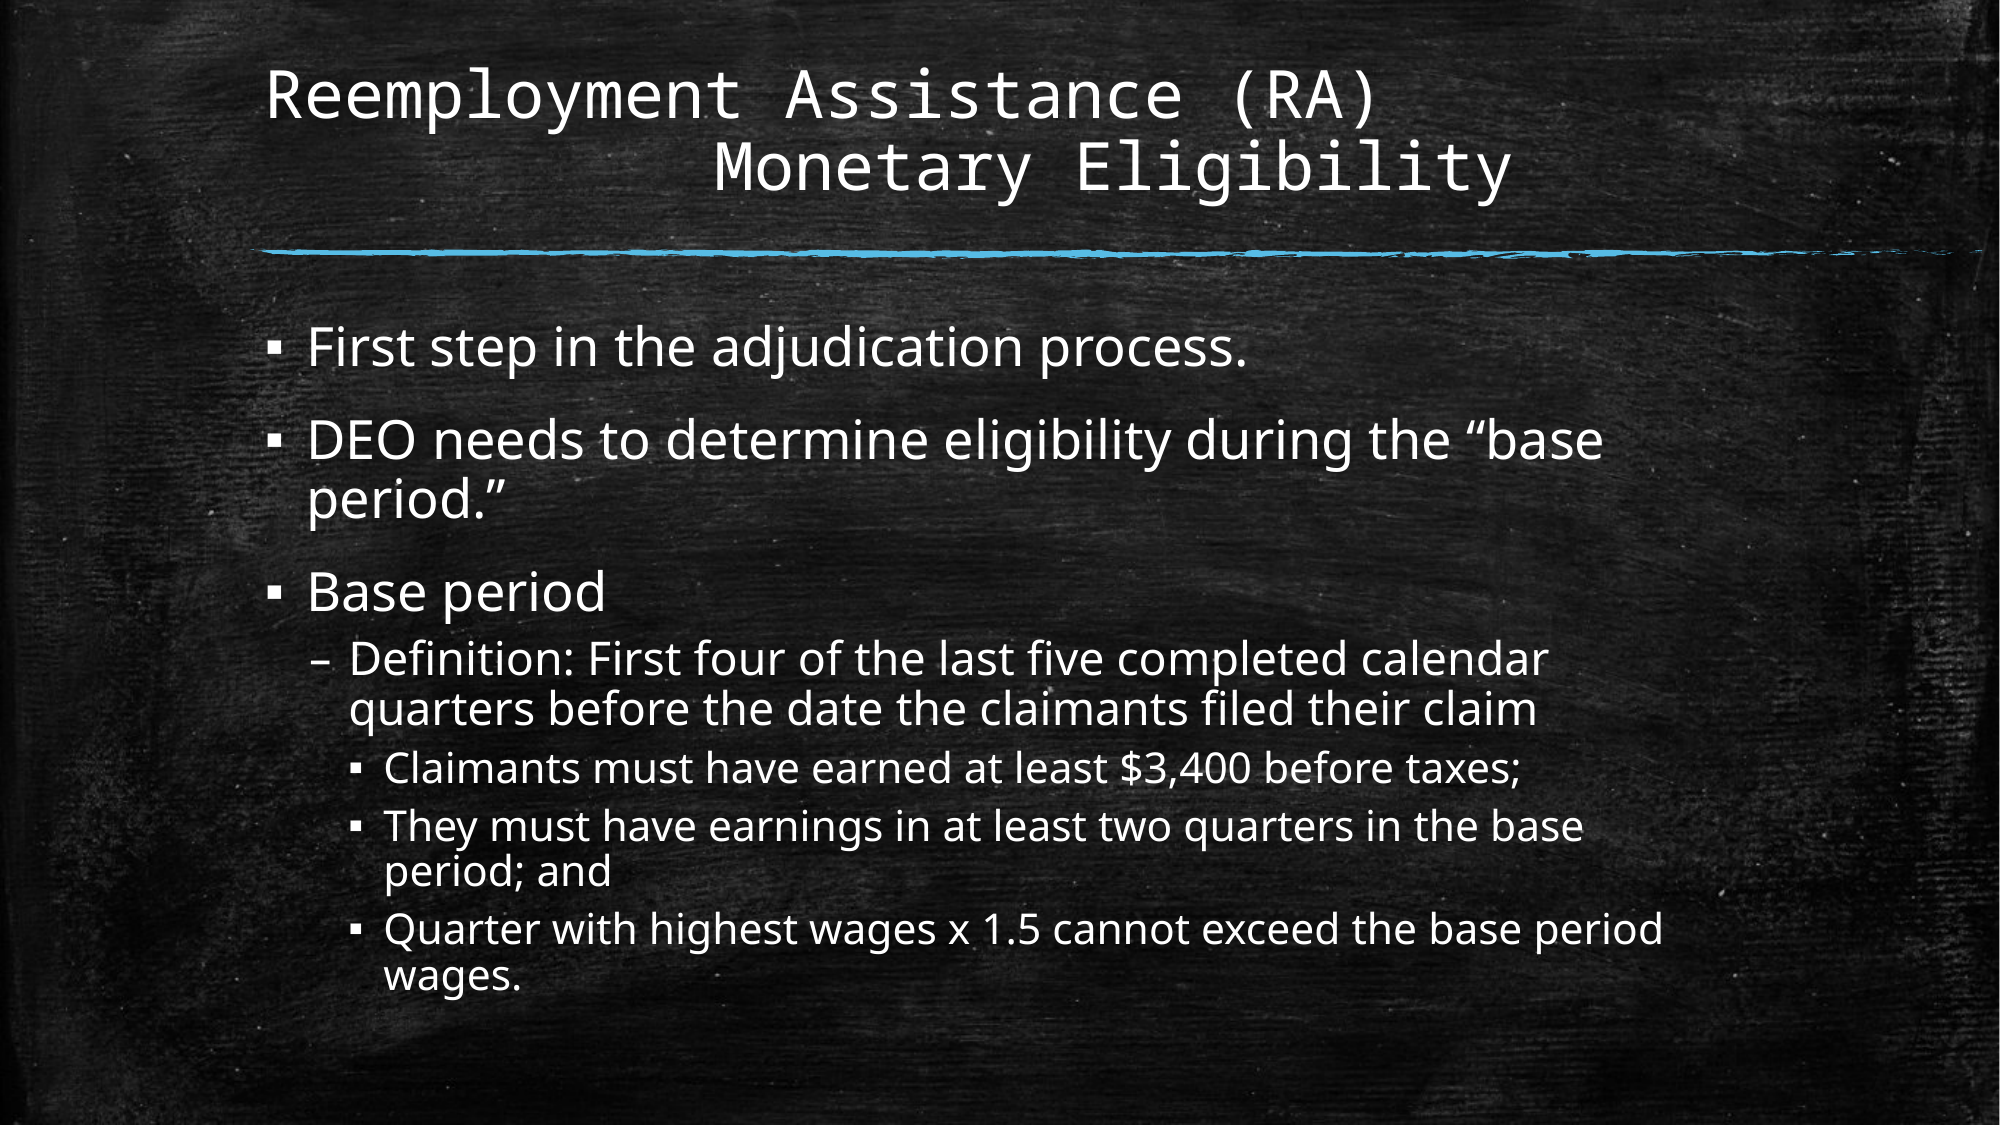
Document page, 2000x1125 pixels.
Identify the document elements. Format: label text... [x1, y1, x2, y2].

list First step in the adjudication process. DEO needs to determine eligibility during the “base period.” Base period Definition: First four of the last five completed calendar quarters before the date the claimants filed their claim Claimants must have earned at least $3,400 before taxes; They must have earnings in at least two quarters in the base period; and Quarter with highest wages x 1.5 cannot exceed the base period wages. [249, 312, 1750, 1013]
title Reemployment Assistance (RA) Monetary Eligibility [249, 45, 1750, 213]
